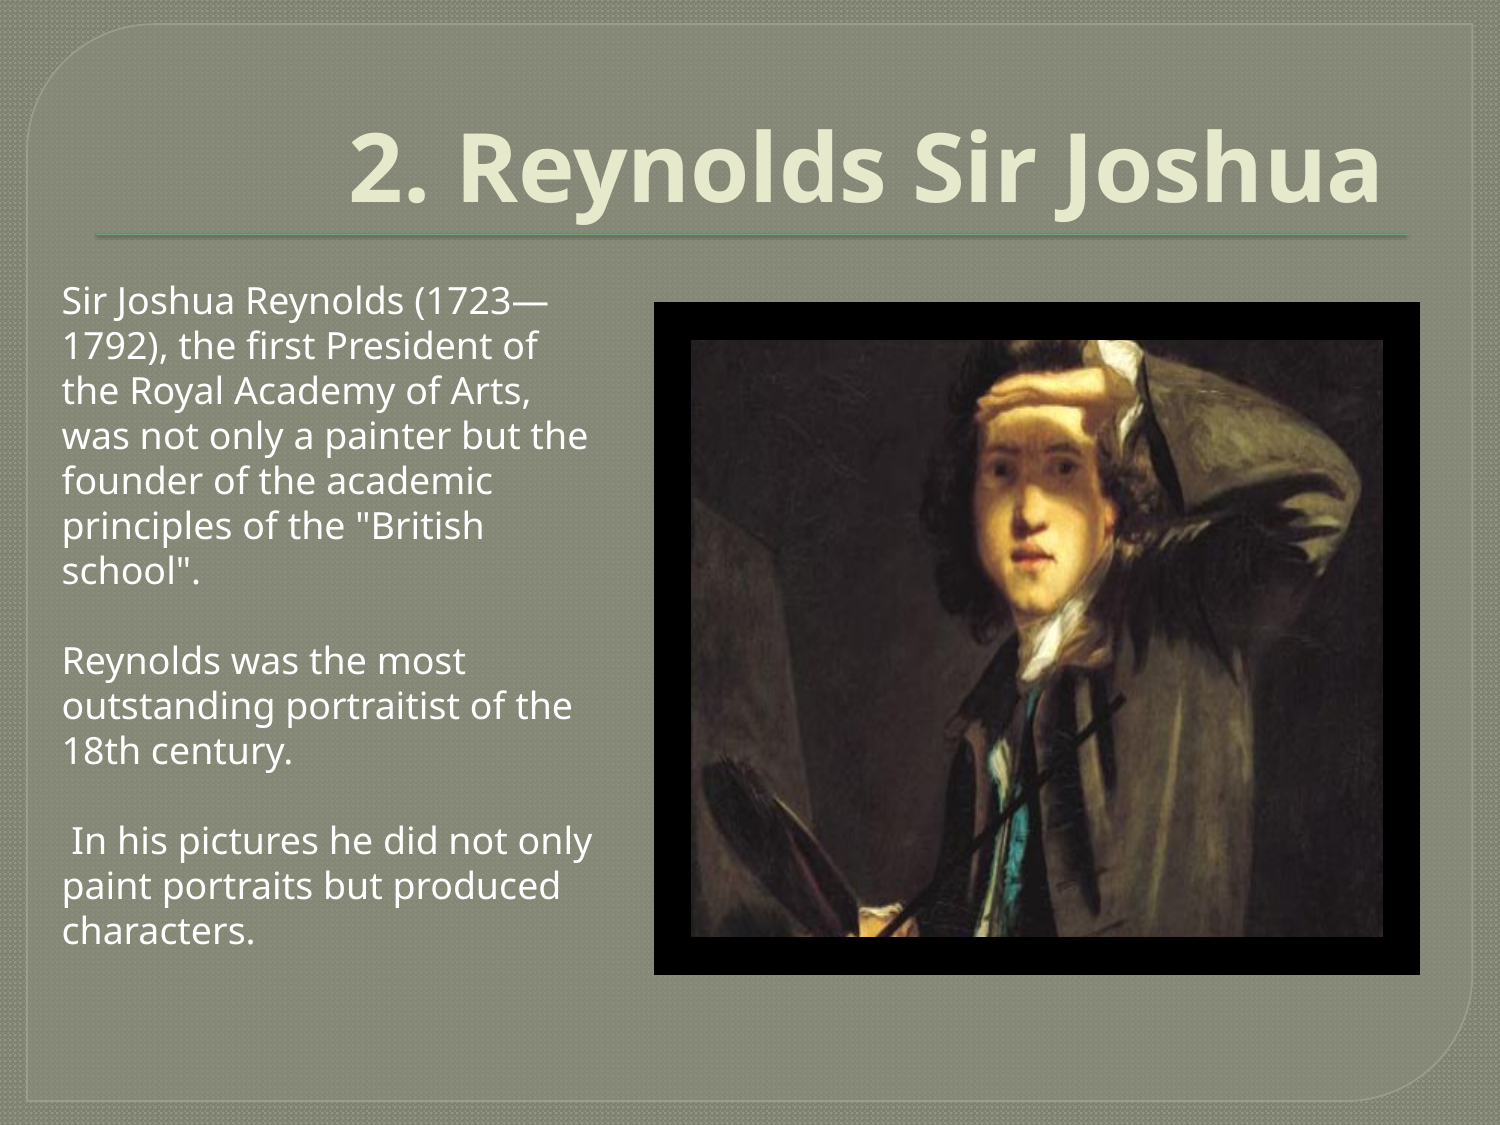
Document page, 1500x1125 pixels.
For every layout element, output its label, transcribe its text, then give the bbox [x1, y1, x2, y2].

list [691, 339, 1383, 938]
title 2. Reynolds Sir Joshua [75, 41, 1425, 230]
text_box Sir Joshua Reynolds (1723—1792), the first President of the Royal Academy of Arts, was not only a painter but the founder of the academic principles of the "British school". Reynolds was the most outstanding portraitist of the 18th century. In his pictures he did not only paint portraits but produced characters. [46, 269, 610, 1005]
